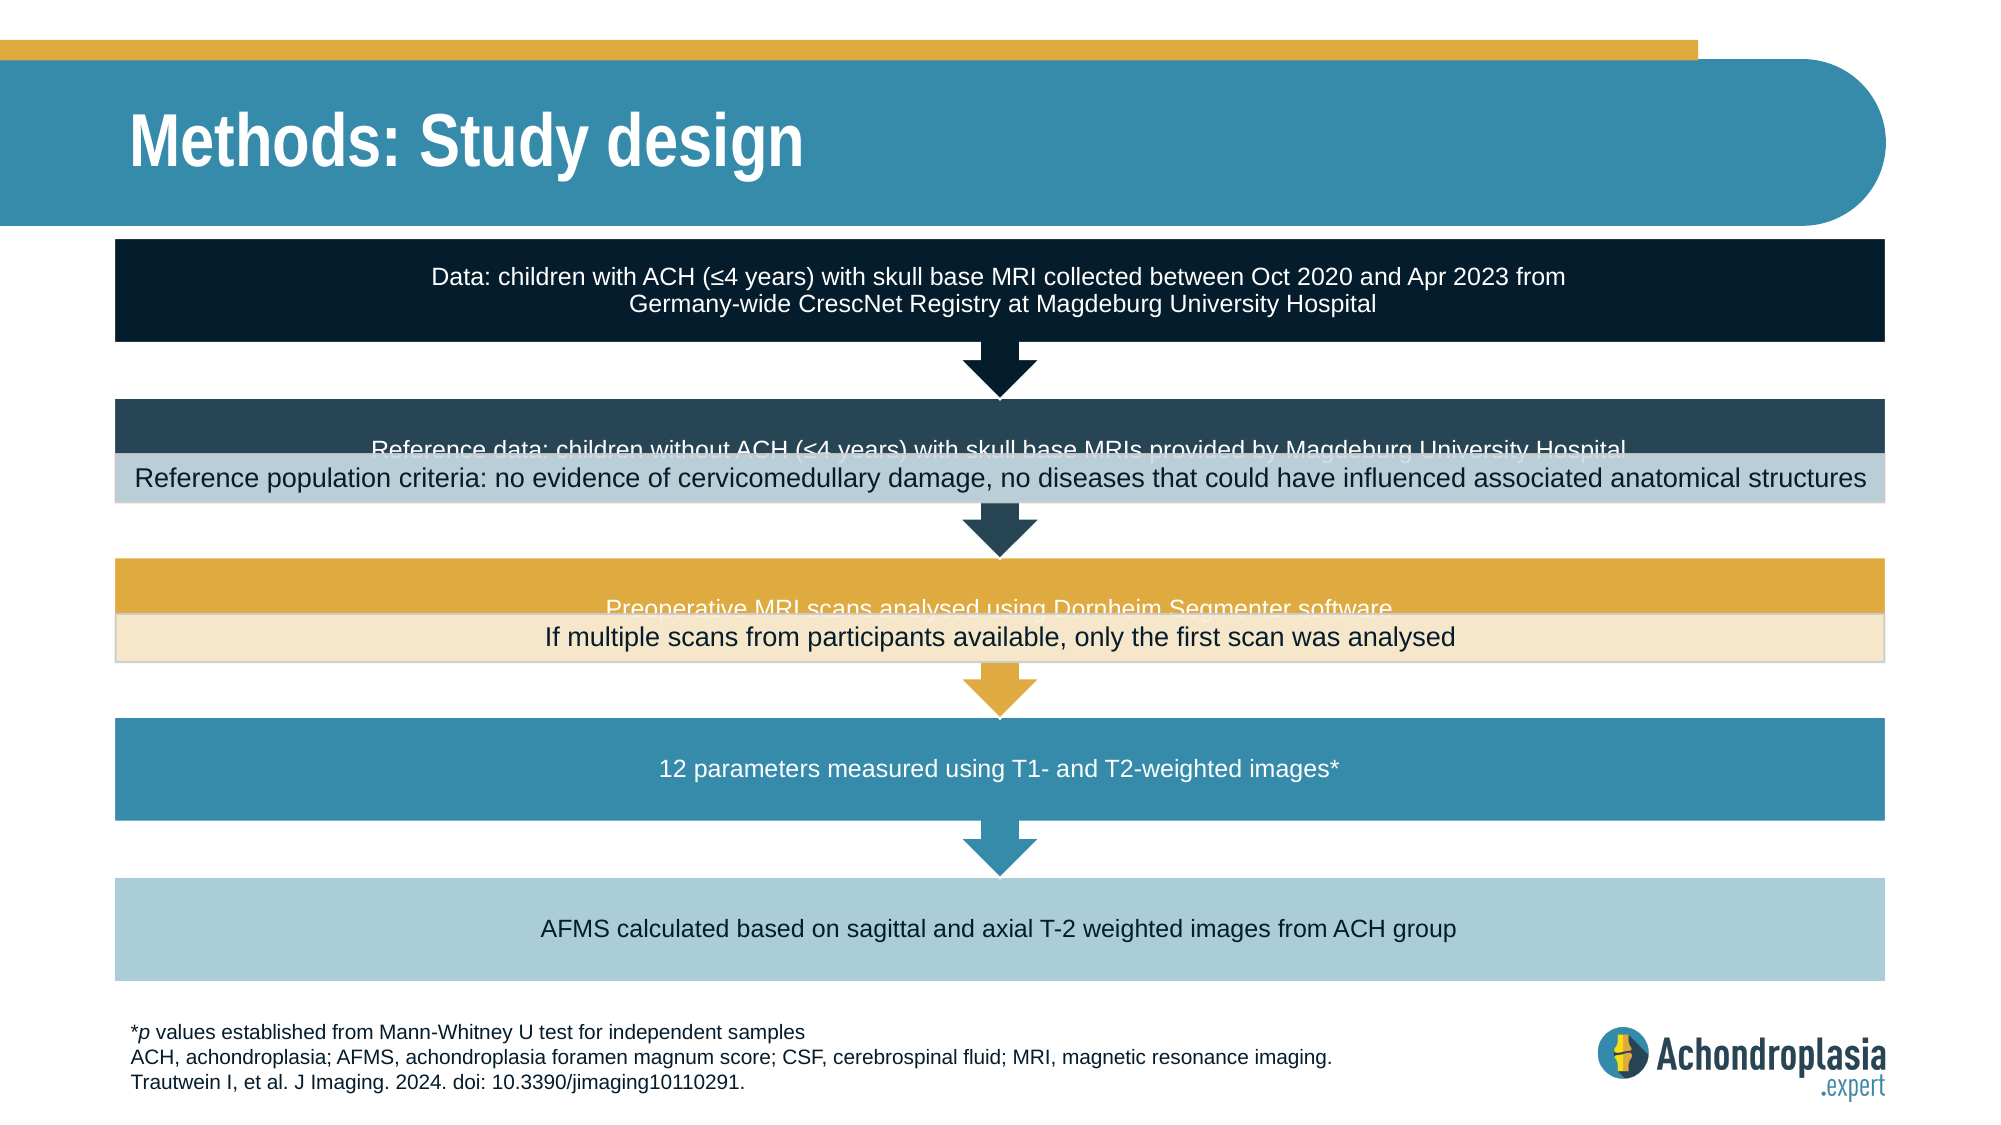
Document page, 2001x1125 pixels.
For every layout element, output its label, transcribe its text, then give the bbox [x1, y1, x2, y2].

footer *p values established from Mann-Whitney U test for independent samples ACH, achondroplasia; AFMS, achondroplasia foramen magnum score; CSF, cerebrospinal fluid; MRI, magnetic resonance imaging. Trautwein I, et al. J Imaging. 2024. doi: 10.3390/jimaging10110291. [115, 1005, 1598, 1102]
title Methods: Study design [114, 59, 1886, 225]
picture [1598, 1027, 1886, 1102]
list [113, 237, 1886, 982]
